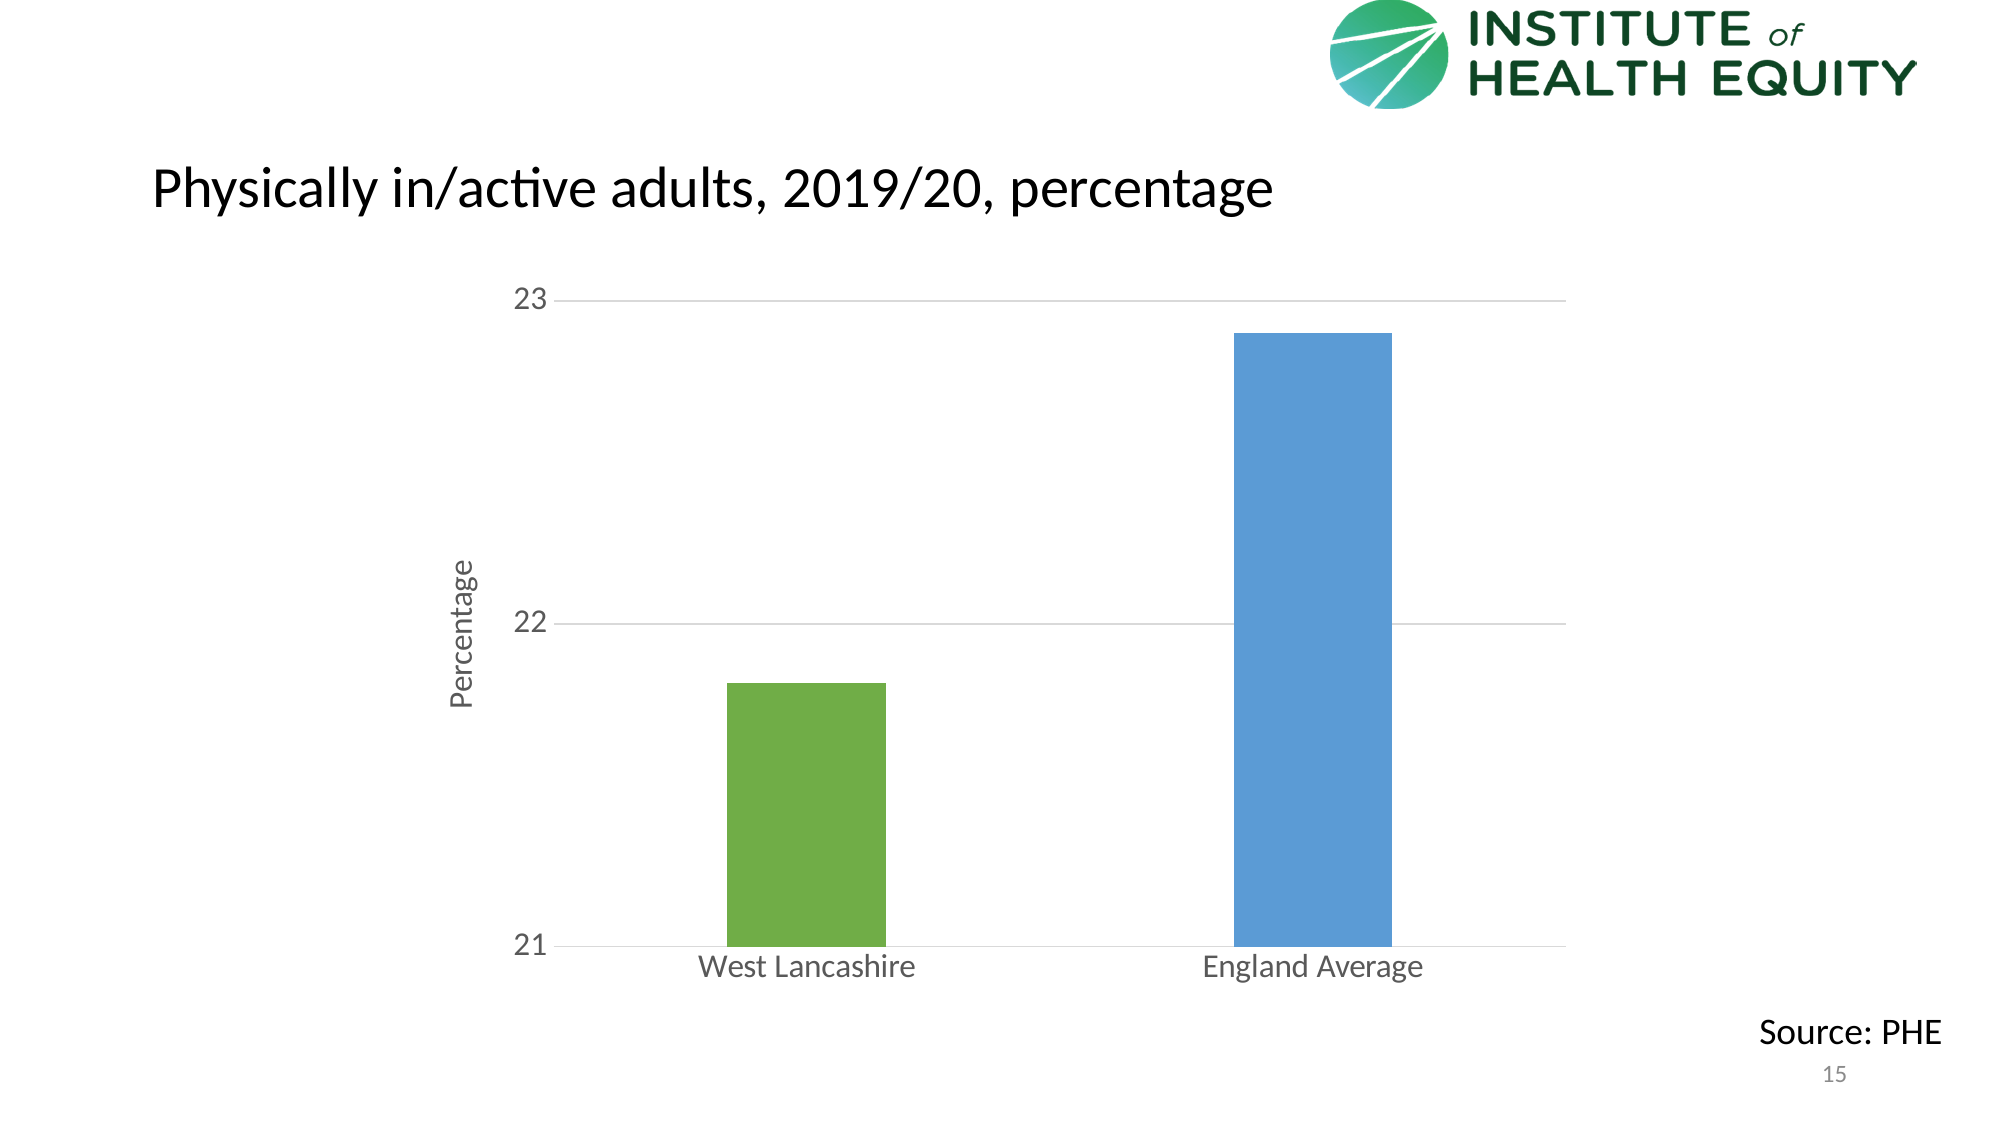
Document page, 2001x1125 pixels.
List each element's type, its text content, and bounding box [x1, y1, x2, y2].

slide_number 15 [1412, 1042, 1863, 1103]
picture [1330, 0, 1917, 109]
text_box Source: PHE [1673, 999, 1958, 1060]
title Physically in/active adults, 2019/20, percentage [137, 108, 1863, 271]
chart [410, 269, 1590, 1000]
